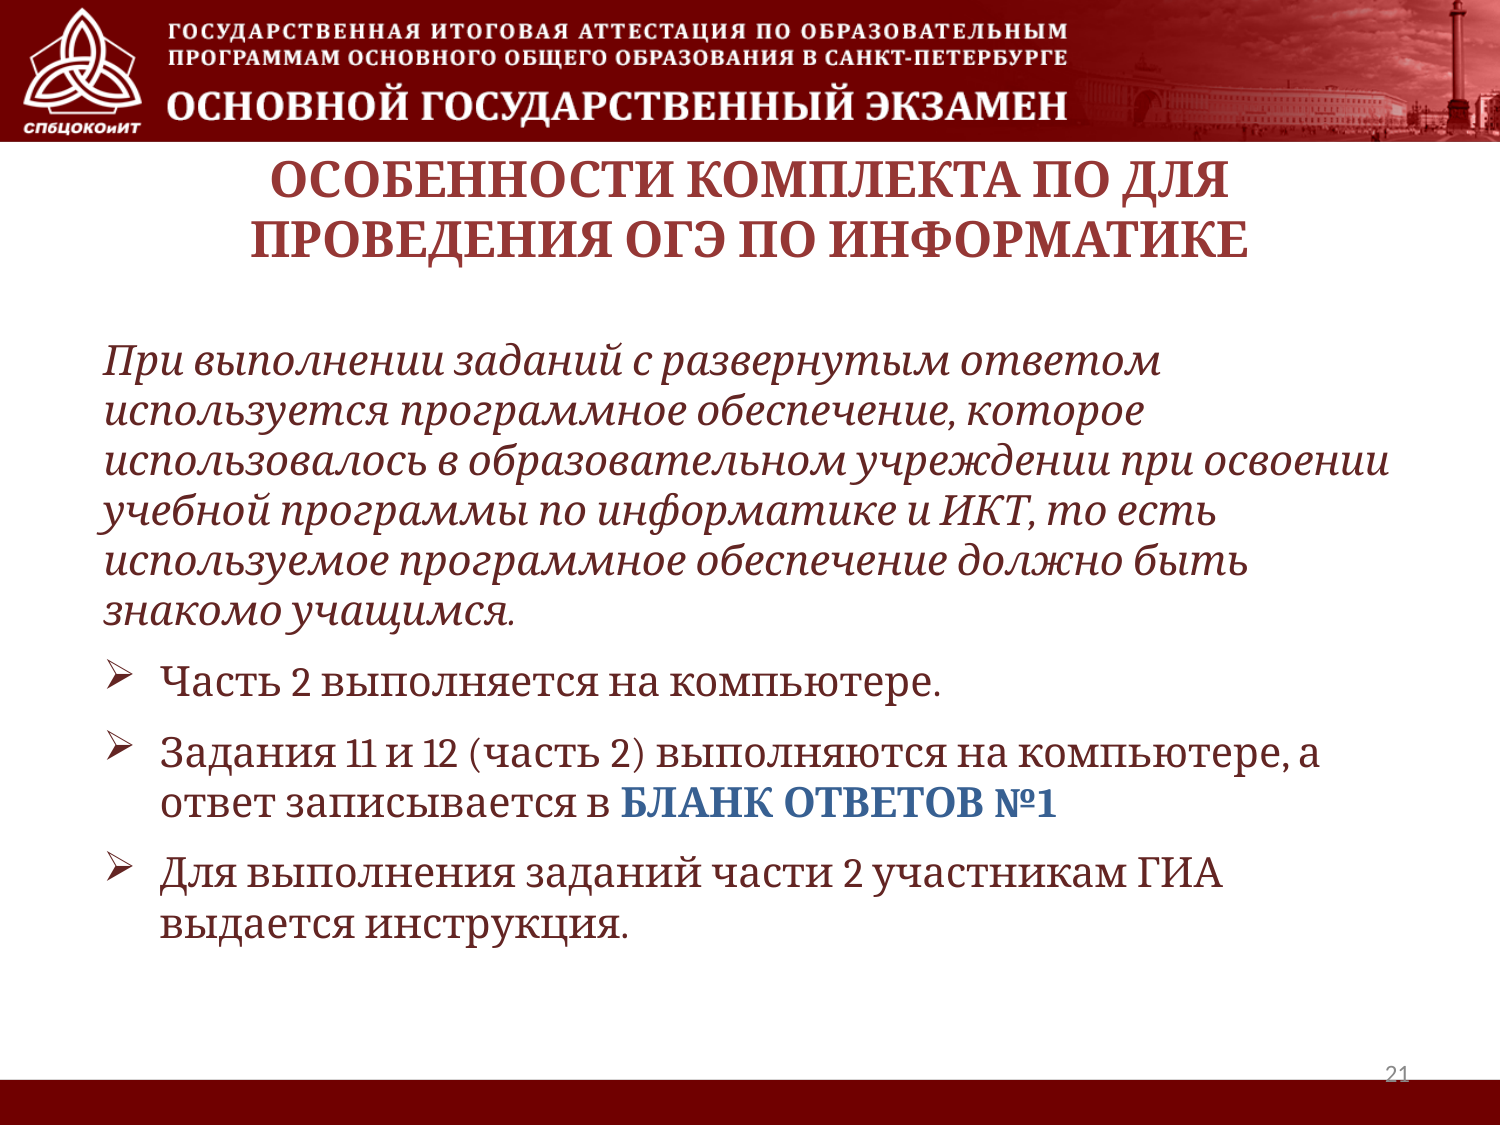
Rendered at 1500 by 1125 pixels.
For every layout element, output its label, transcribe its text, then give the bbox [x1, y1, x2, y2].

title ОСОБЕННОСТИ КОМПЛЕКТА ПО ДЛЯ ПРОВЕДЕНИЯ ОГЭ ПО ИНФОРМАТИКЕ [74, 113, 1426, 302]
text_box При выполнении заданий с развернутым ответом используется программное обеспечение, которое использовалось в образовательном учреждении при освоении учебной программы по информатике и ИКТ, то есть используемое программное обеспечение должно быть знакомо учащимся. Часть 2 выполняется на компьютере. Задания 11 и 12 (часть 2) выполняются на компьютере, а ответ записывается в БЛАНК ОТВЕТОВ №1 Для выполнения заданий части 2 участникам ГИА выдается инструкция. [88, 326, 1412, 954]
text_box 21 [1074, 1042, 1425, 1103]
picture [0, 0, 1500, 1125]
